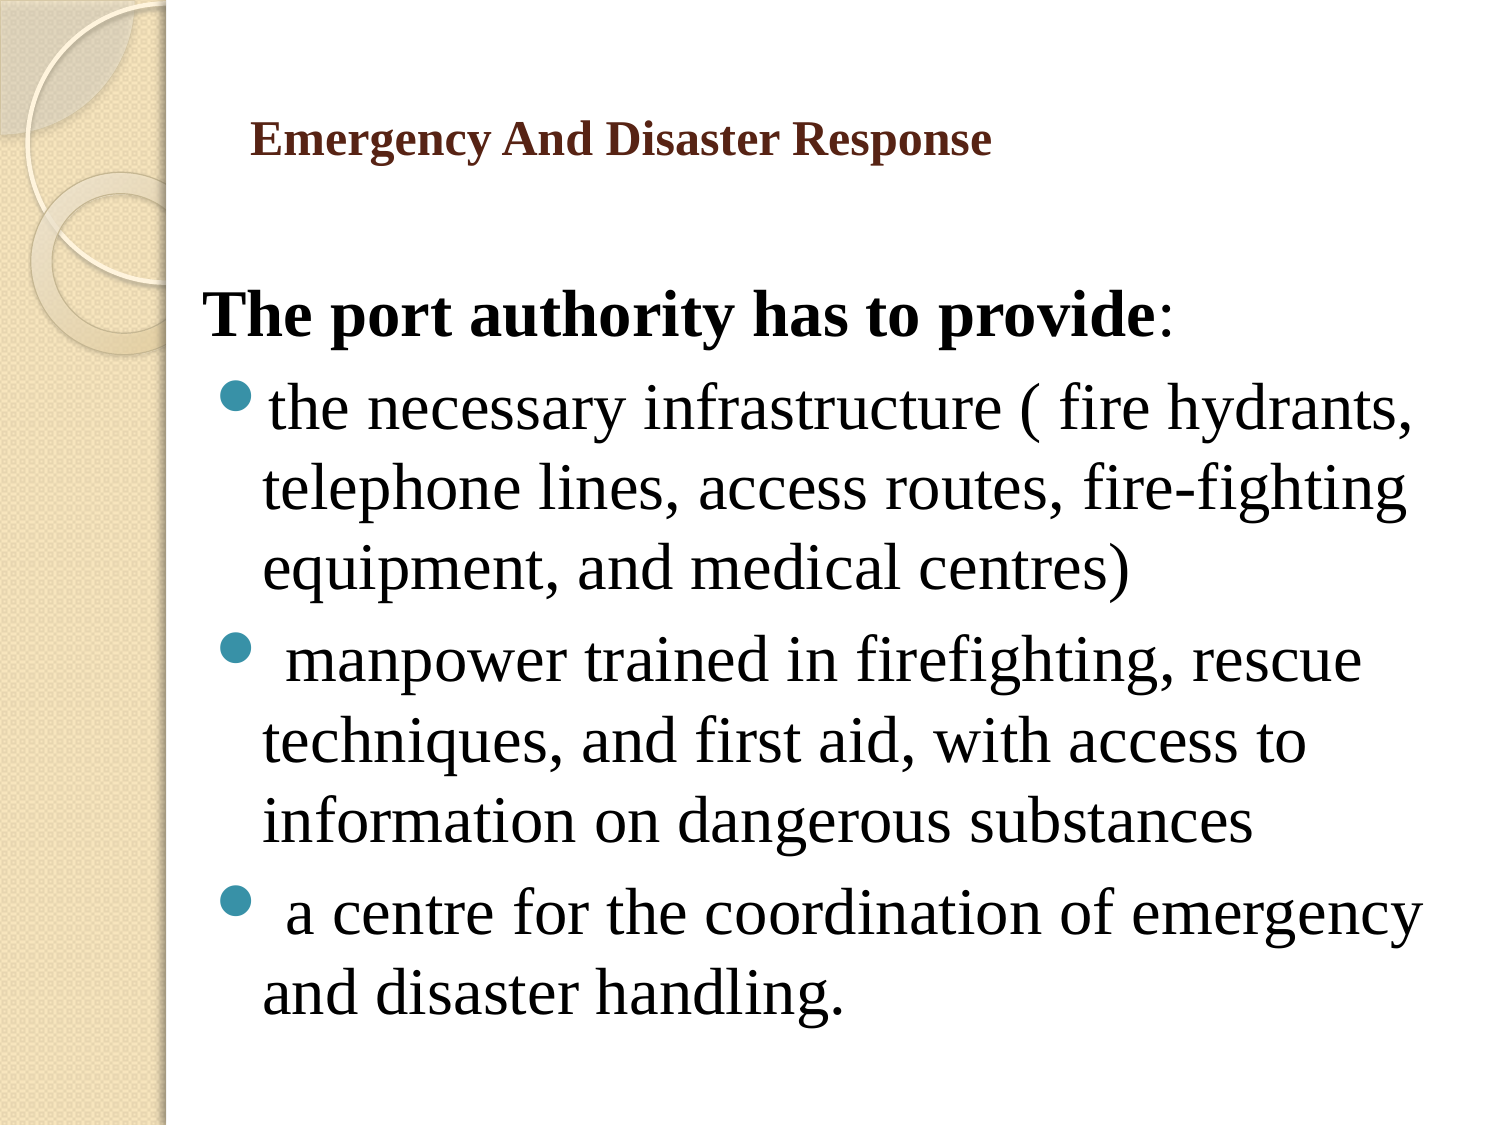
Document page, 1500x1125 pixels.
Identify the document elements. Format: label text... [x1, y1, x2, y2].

list The port authority has to provide: the necessary infrastructure ( fire hydrants, telephone lines, access routes, fire-fighting equipment, and medical centres) manpower trained in firefighting, rescue techniques, and first aid, with access to information on dangerous substances a centre for the coordination of emergency and disaster handling. [187, 262, 1463, 1100]
title Emergency And Disaster Response [235, 45, 1466, 233]
